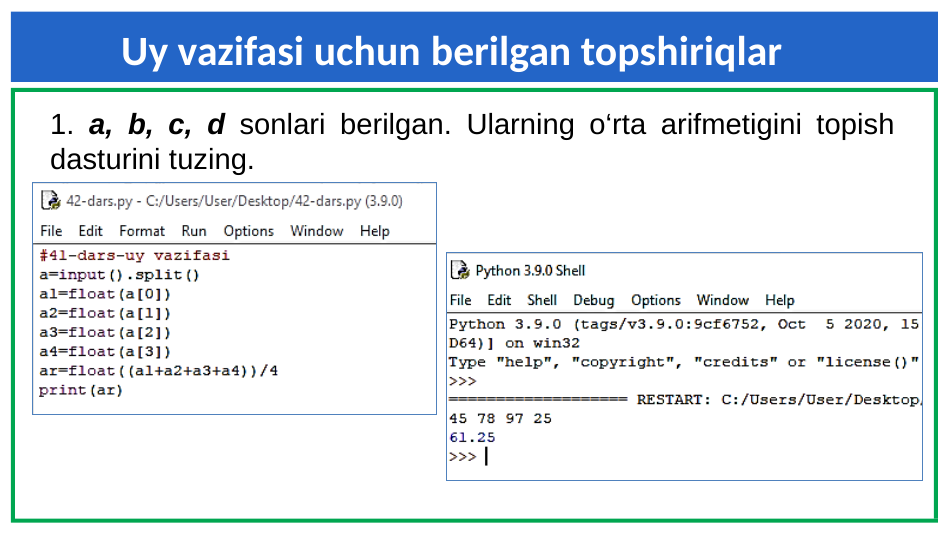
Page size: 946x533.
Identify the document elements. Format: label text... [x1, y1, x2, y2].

picture [32, 181, 437, 415]
text_box 1. a, b, c, d sonlari berilgan. Ularning o‘rta arifmetigini topish dasturini tuzing. [35, 98, 911, 183]
text_box Uy vazifasi uchun berilgan topshiriqlar [101, 16, 802, 81]
picture [445, 252, 923, 481]
